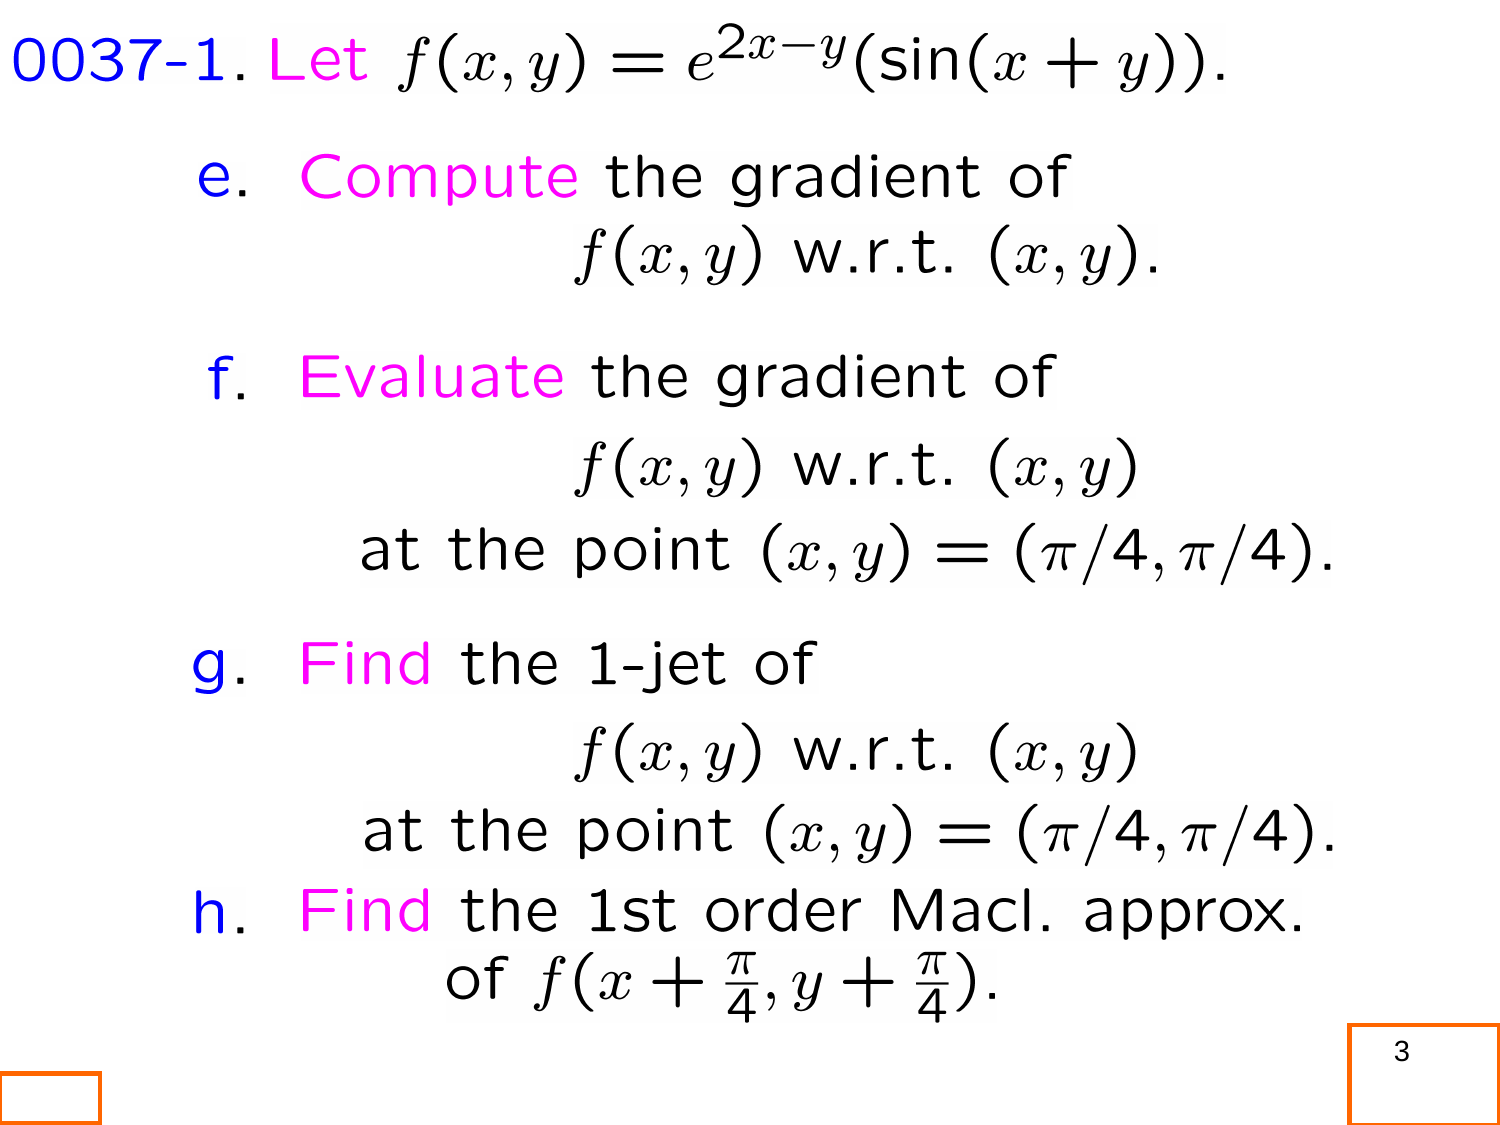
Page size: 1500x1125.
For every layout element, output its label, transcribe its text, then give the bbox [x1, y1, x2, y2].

picture [572, 224, 1158, 287]
picture [301, 351, 1058, 410]
picture [446, 948, 997, 1023]
picture [572, 722, 1137, 784]
picture [301, 638, 819, 694]
picture [207, 353, 246, 401]
picture [363, 800, 1334, 869]
picture [12, 37, 246, 85]
picture [360, 520, 1331, 588]
picture [195, 887, 246, 935]
text_box [0, 1073, 100, 1124]
picture [192, 649, 246, 697]
slide_number 3 [1074, 1024, 1425, 1103]
picture [301, 888, 1302, 942]
picture [572, 437, 1137, 499]
picture [270, 23, 1226, 94]
picture [198, 162, 246, 197]
picture [301, 151, 1073, 210]
text_box [1349, 1025, 1500, 1125]
